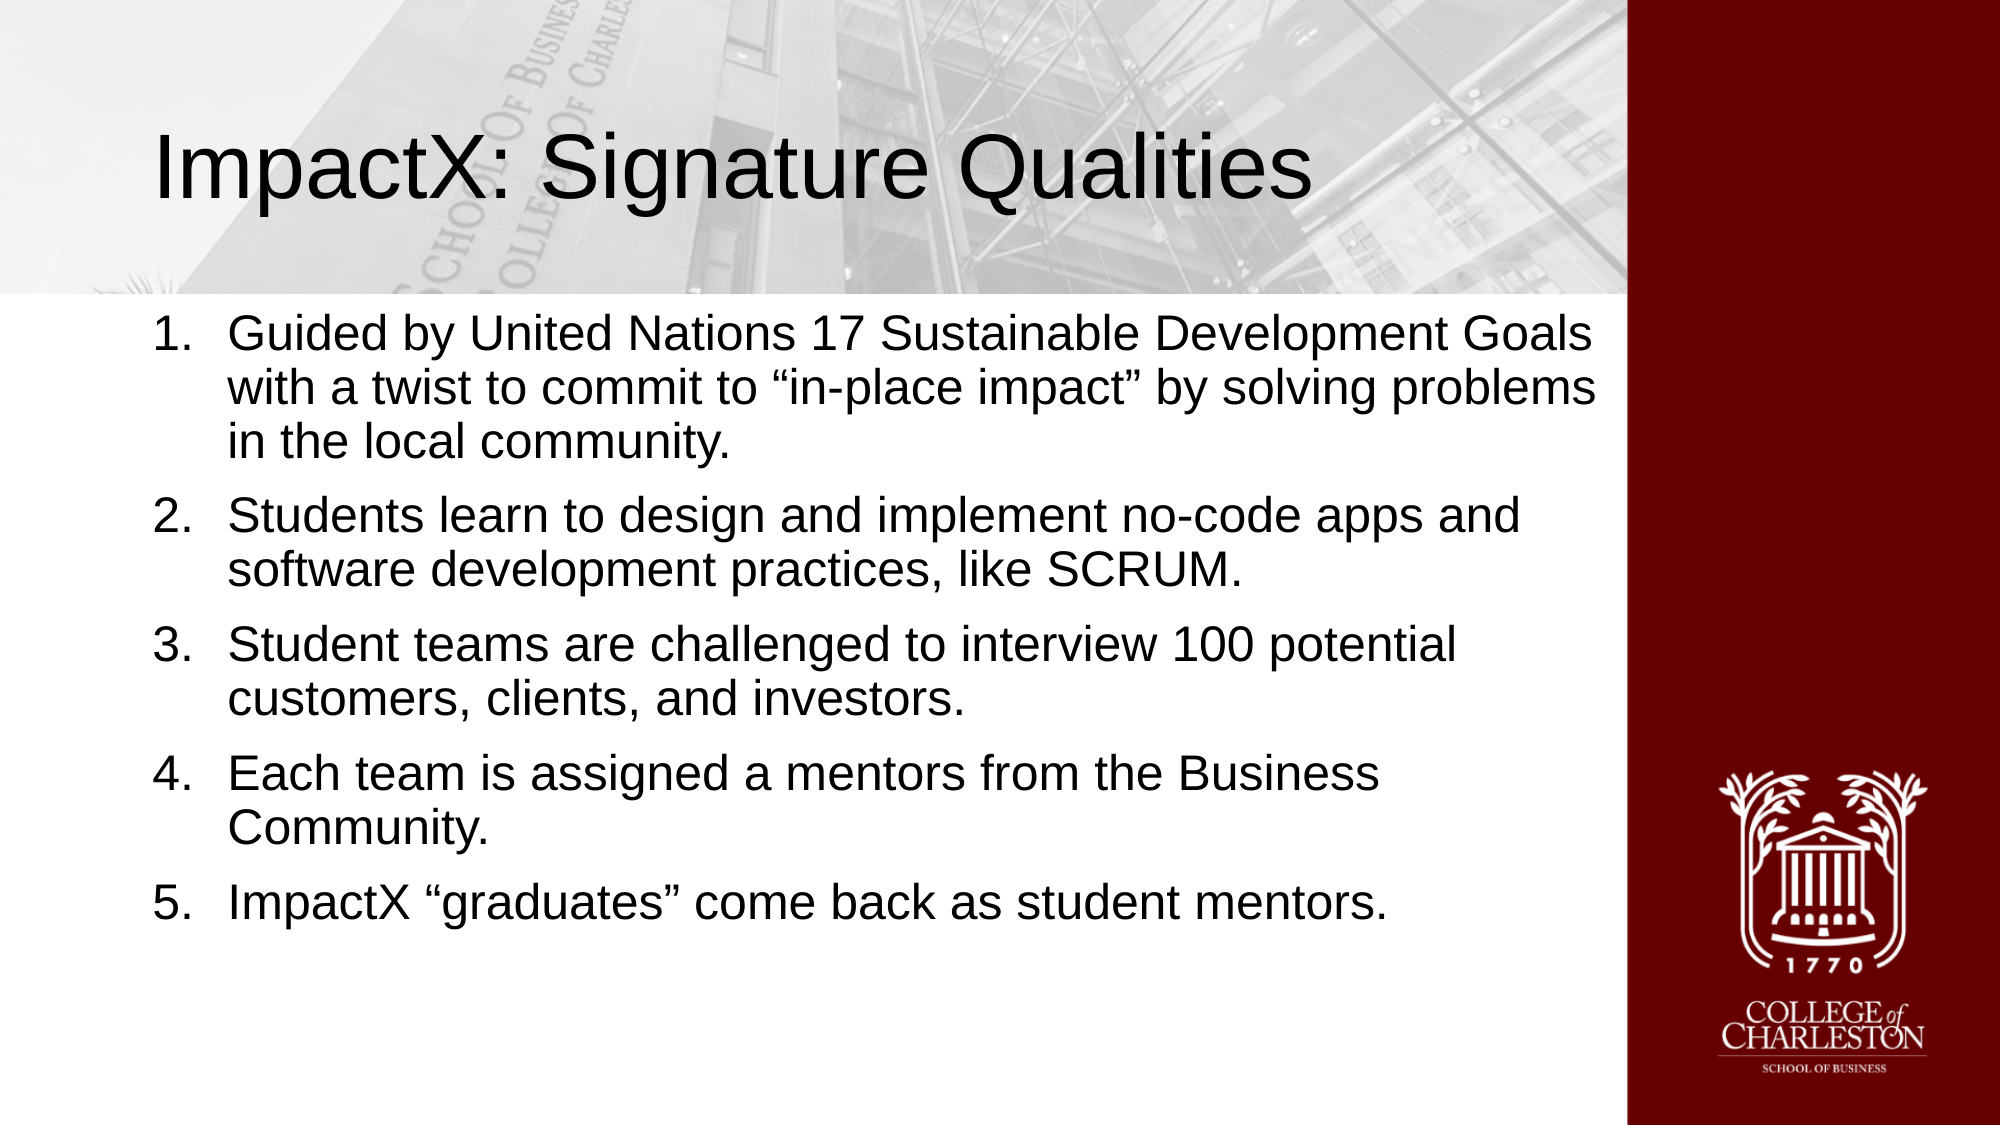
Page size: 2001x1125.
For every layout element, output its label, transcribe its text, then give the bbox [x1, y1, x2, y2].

title ImpactX: Signature Qualities [137, 59, 1625, 278]
list Guided by United Nations 17 Sustainable Development Goals with a twist to commit to “in-place impact” by solving problems in the local community. Students learn to design and implement no-code apps and software development practices, like SCRUM. Student teams are challenged to interview 100 potential customers, clients, and investors. Each team is assigned a mentors from the Business Community. ImpactX “graduates” come back as student mentors. [137, 299, 1625, 1014]
picture [0, 0, 2000, 1125]
